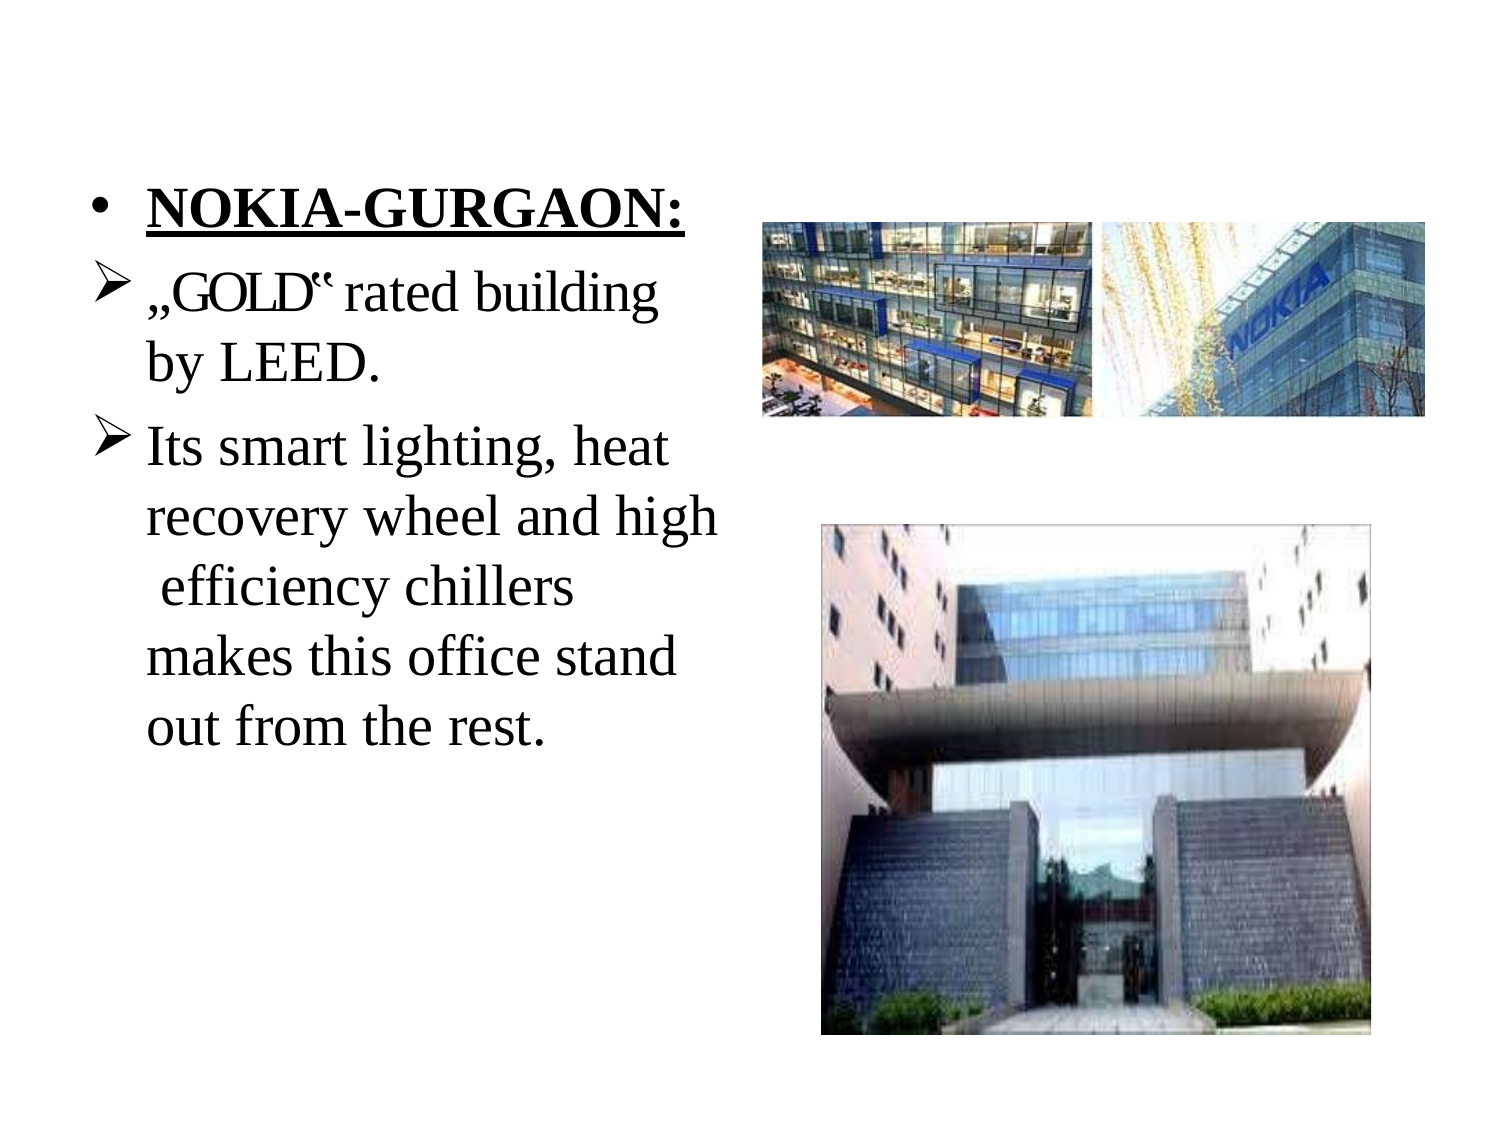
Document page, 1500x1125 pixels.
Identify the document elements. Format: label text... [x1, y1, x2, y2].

text_box NOKIA-GURGAON: „GOLD‟ rated building by LEED. Its smart lighting, heat recovery wheel and high efficiency chillers makes this office stand out from the rest. [87, 153, 723, 758]
text_box [821, 524, 1372, 1035]
text_box [762, 222, 1425, 418]
